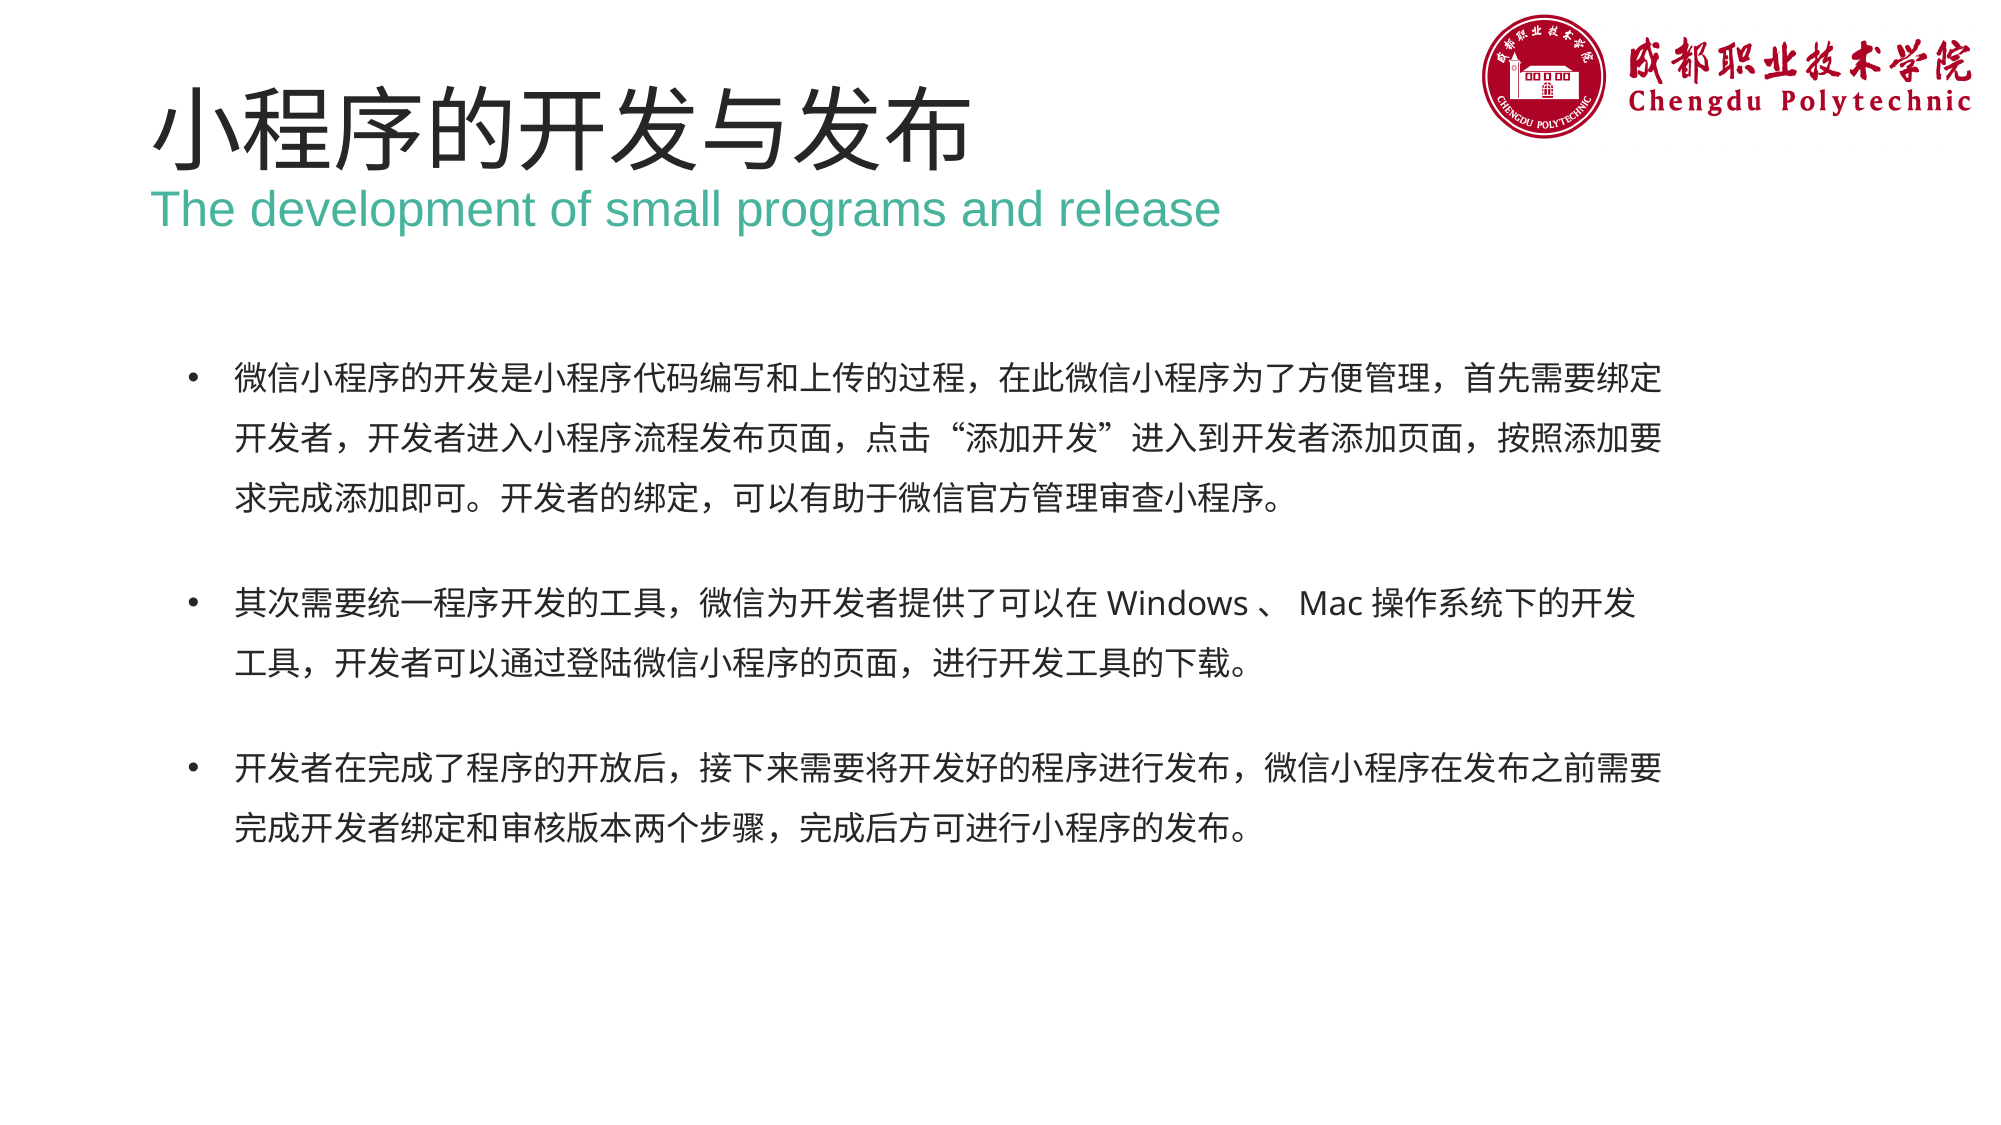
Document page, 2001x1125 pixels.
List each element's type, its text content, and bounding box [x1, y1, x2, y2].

picture [1481, 0, 1973, 148]
text_box 小程序的开发与发布 The development of small programs and release [134, 34, 1238, 287]
text_box 微信小程序的开发是小程序代码编写和上传的过程，在此微信小程序为了方便管理，首先需要绑定开发者，开发者进入小程序流程发布页面，点击“添加开发”进入到开发者添加页面，按照添加要求完成添加即可。开发者的绑定，可以有助于微信官方管理审查小程序。 其次需要统一程序开发的工具，微信为开发者提供了可以在Windows、Mac操作系统下的开发工具，开发者可以通过登陆微信小程序的页面，进行开发工具的下载。 开发者在完成了程序的开放后，接下来需要将开发好的程序进行发布，微信小程序在发布之前需要完成开发者绑定和审核版本两个步骤，完成后方可进行小程序的发布。 [135, 329, 1685, 861]
